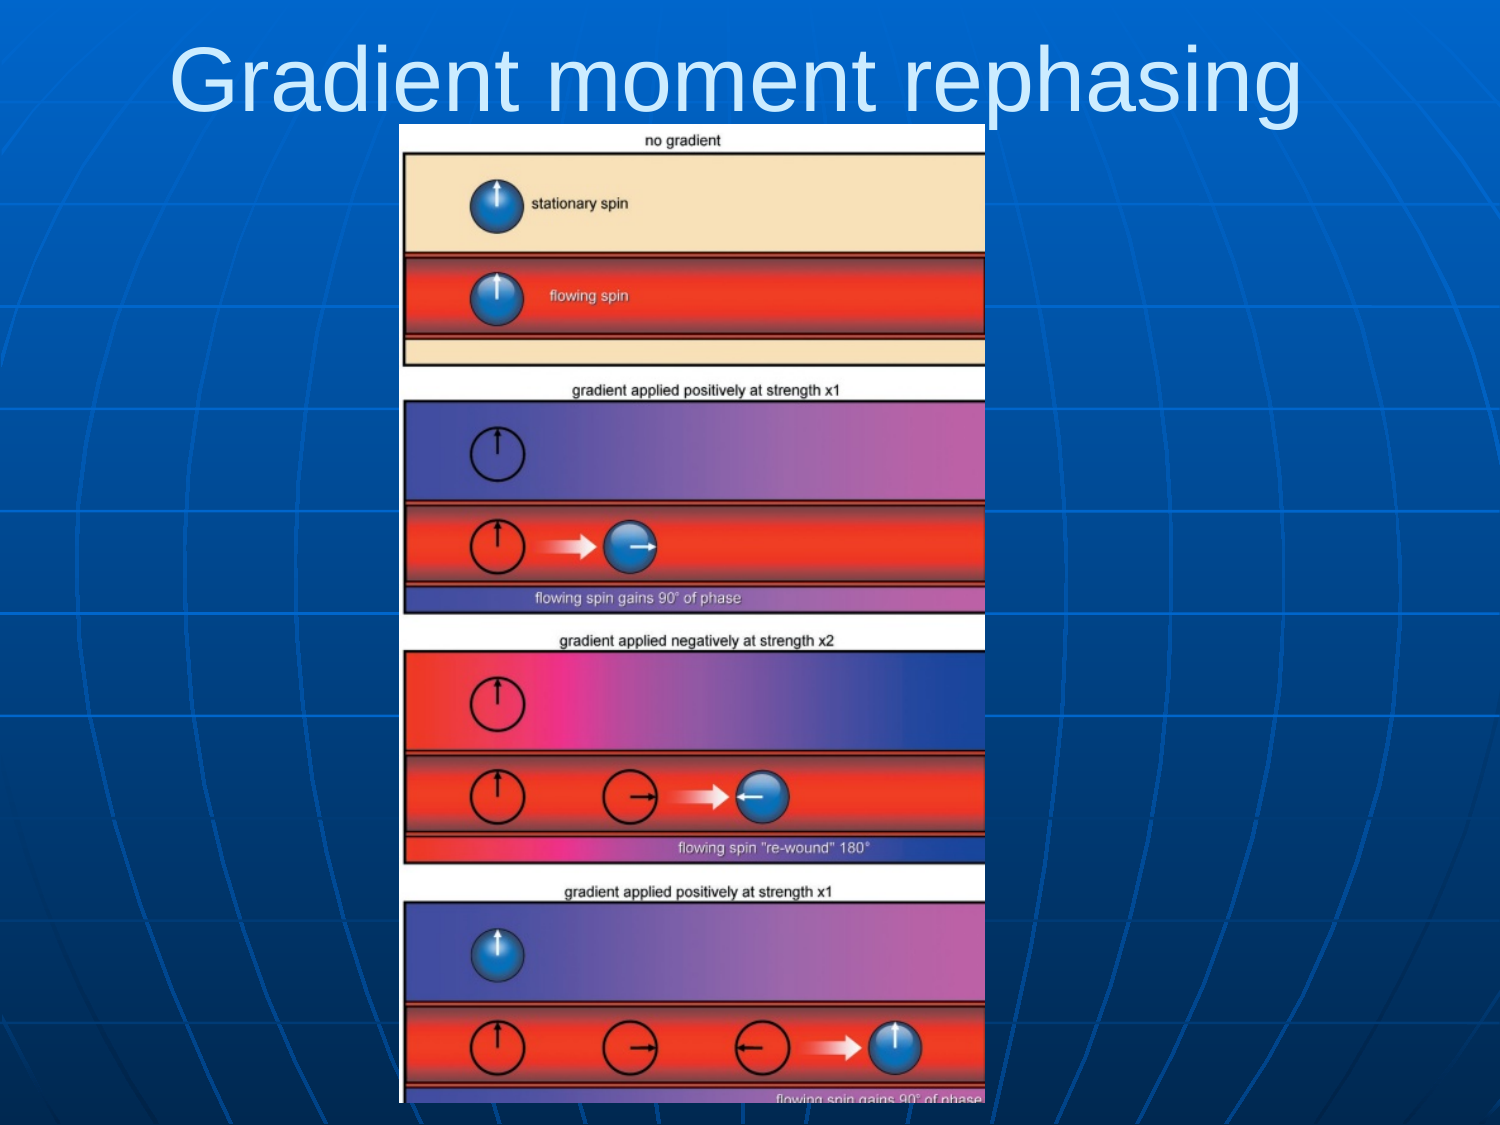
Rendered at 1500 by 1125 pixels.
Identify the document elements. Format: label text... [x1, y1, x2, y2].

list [399, 124, 986, 1103]
title Gradient moment rephasing [62, 24, 1413, 126]
